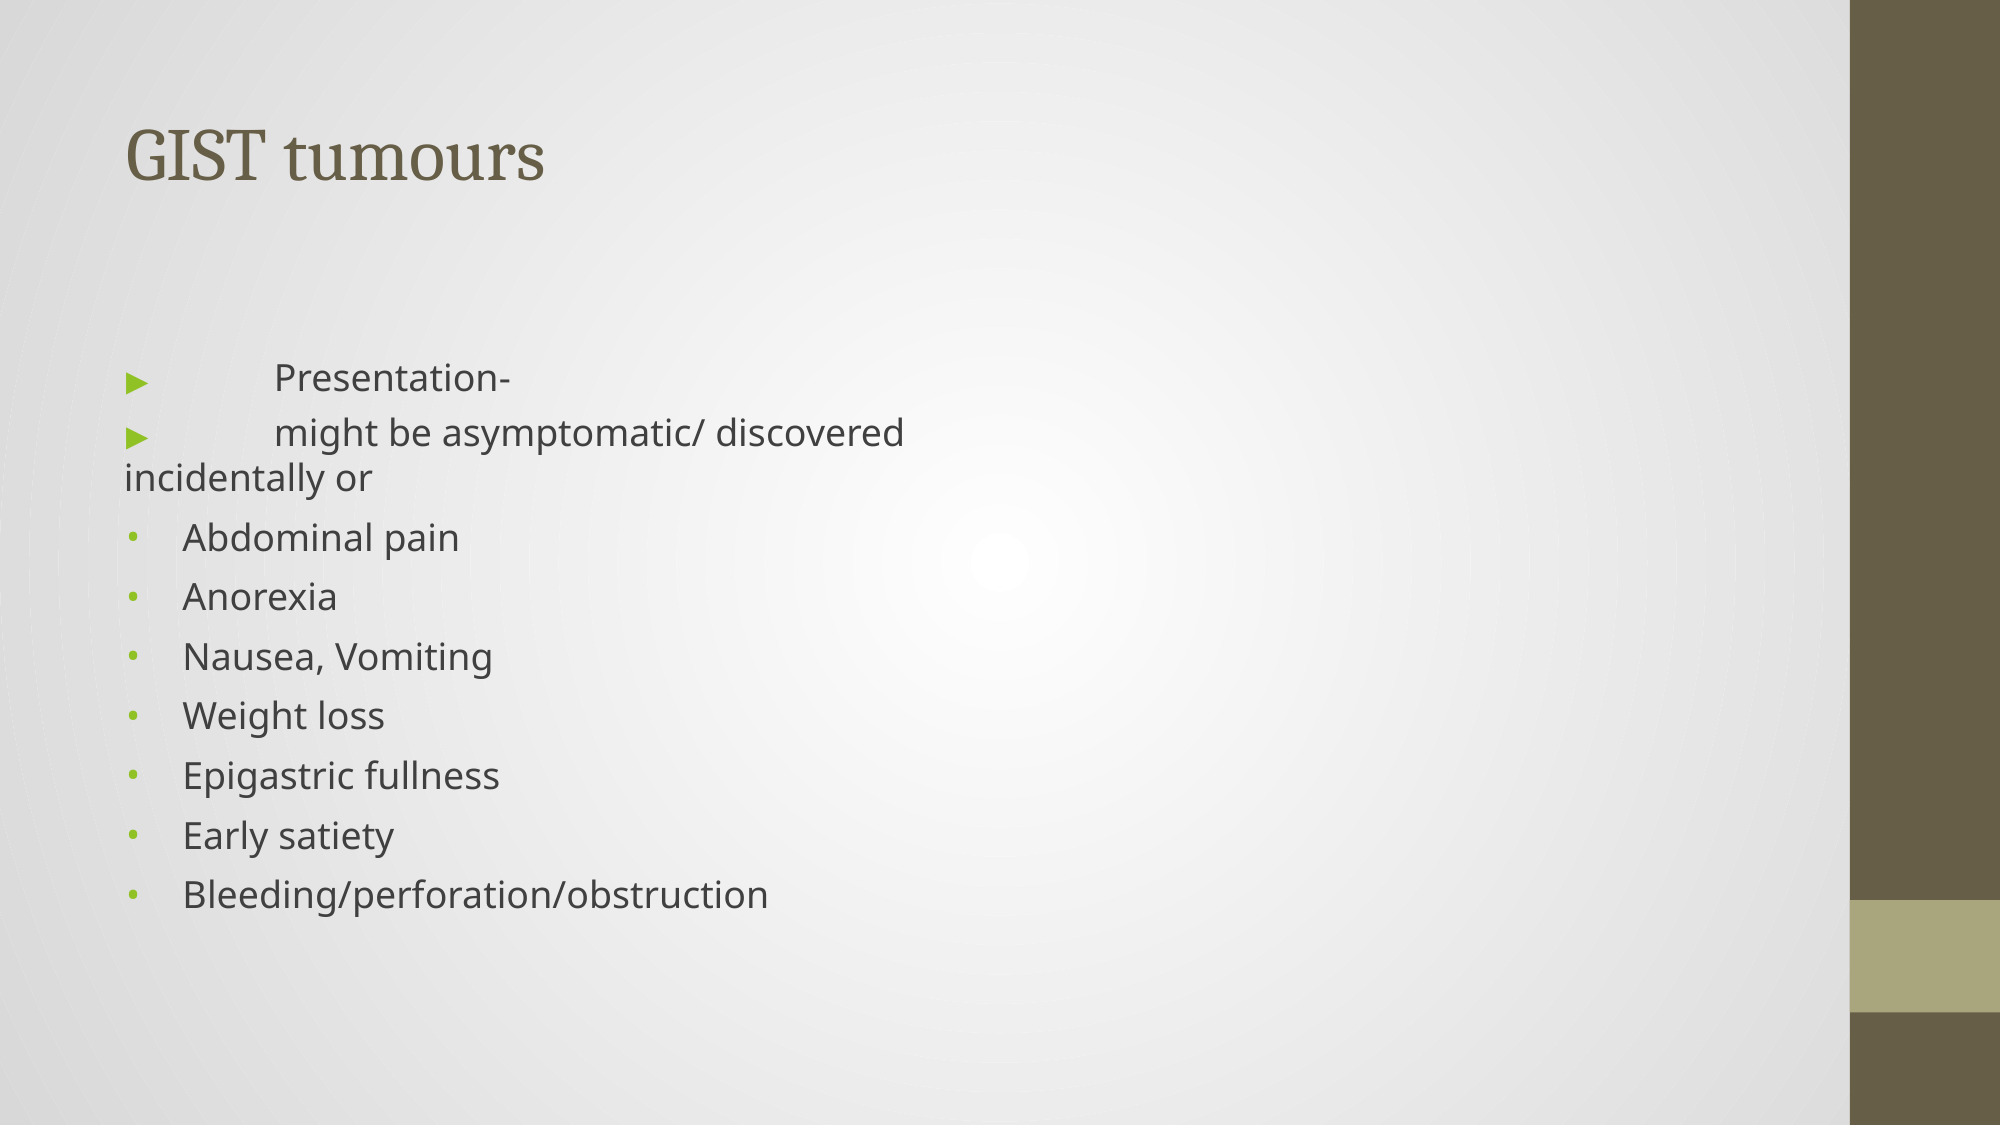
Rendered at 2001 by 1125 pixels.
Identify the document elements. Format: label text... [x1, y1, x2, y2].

title GIST tumours [123, 102, 575, 199]
text_box ▶ Presentation- ▶ might be asymptomatic/ discovered incidentally or Abdominal pain Anorexia Nausea, Vomiting Weight loss Epigastric fullness Early satiety Bleeding/perforation/obstruction [124, 353, 1046, 917]
